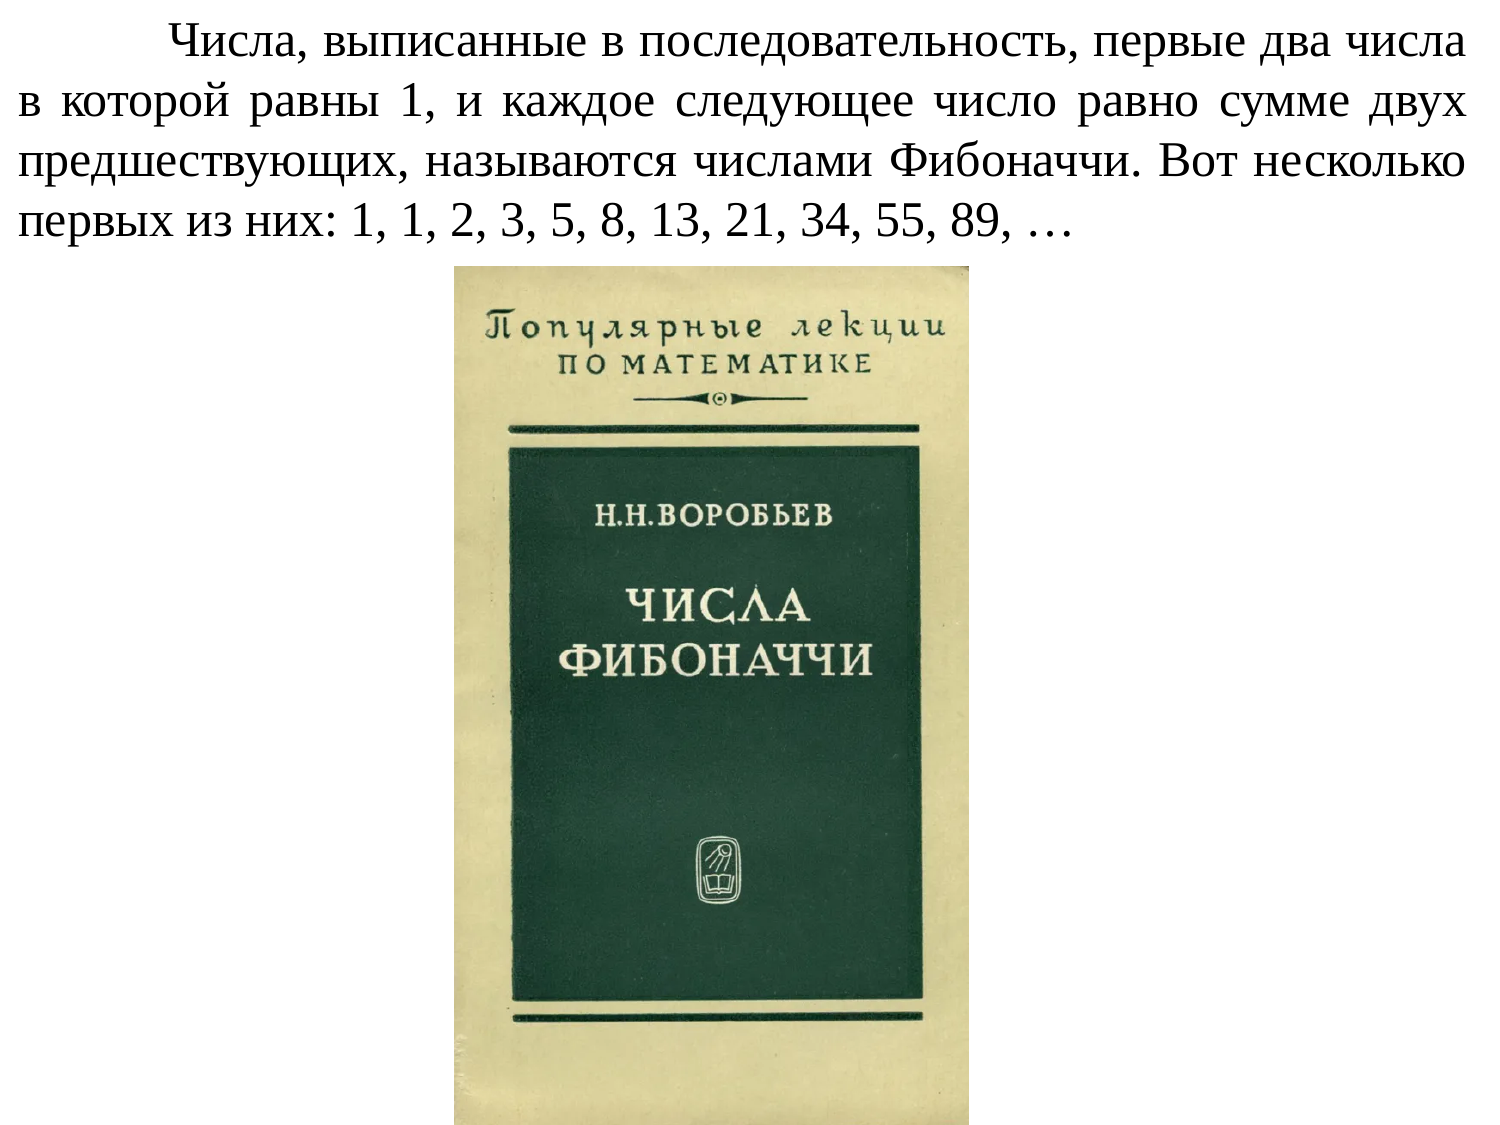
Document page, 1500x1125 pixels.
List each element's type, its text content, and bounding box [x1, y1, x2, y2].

picture [454, 266, 969, 1125]
text_box Числа, выписанные в последовательность, первые два числа в которой равны 1, и каждое следующее число равно сумме двух предшествующих, называются числами Фибоначчи. Вот несколько первых из них: 1, 1, 2, 3, 5, 8, 13, 21, 34, 55, 89, … [3, 0, 1483, 254]
